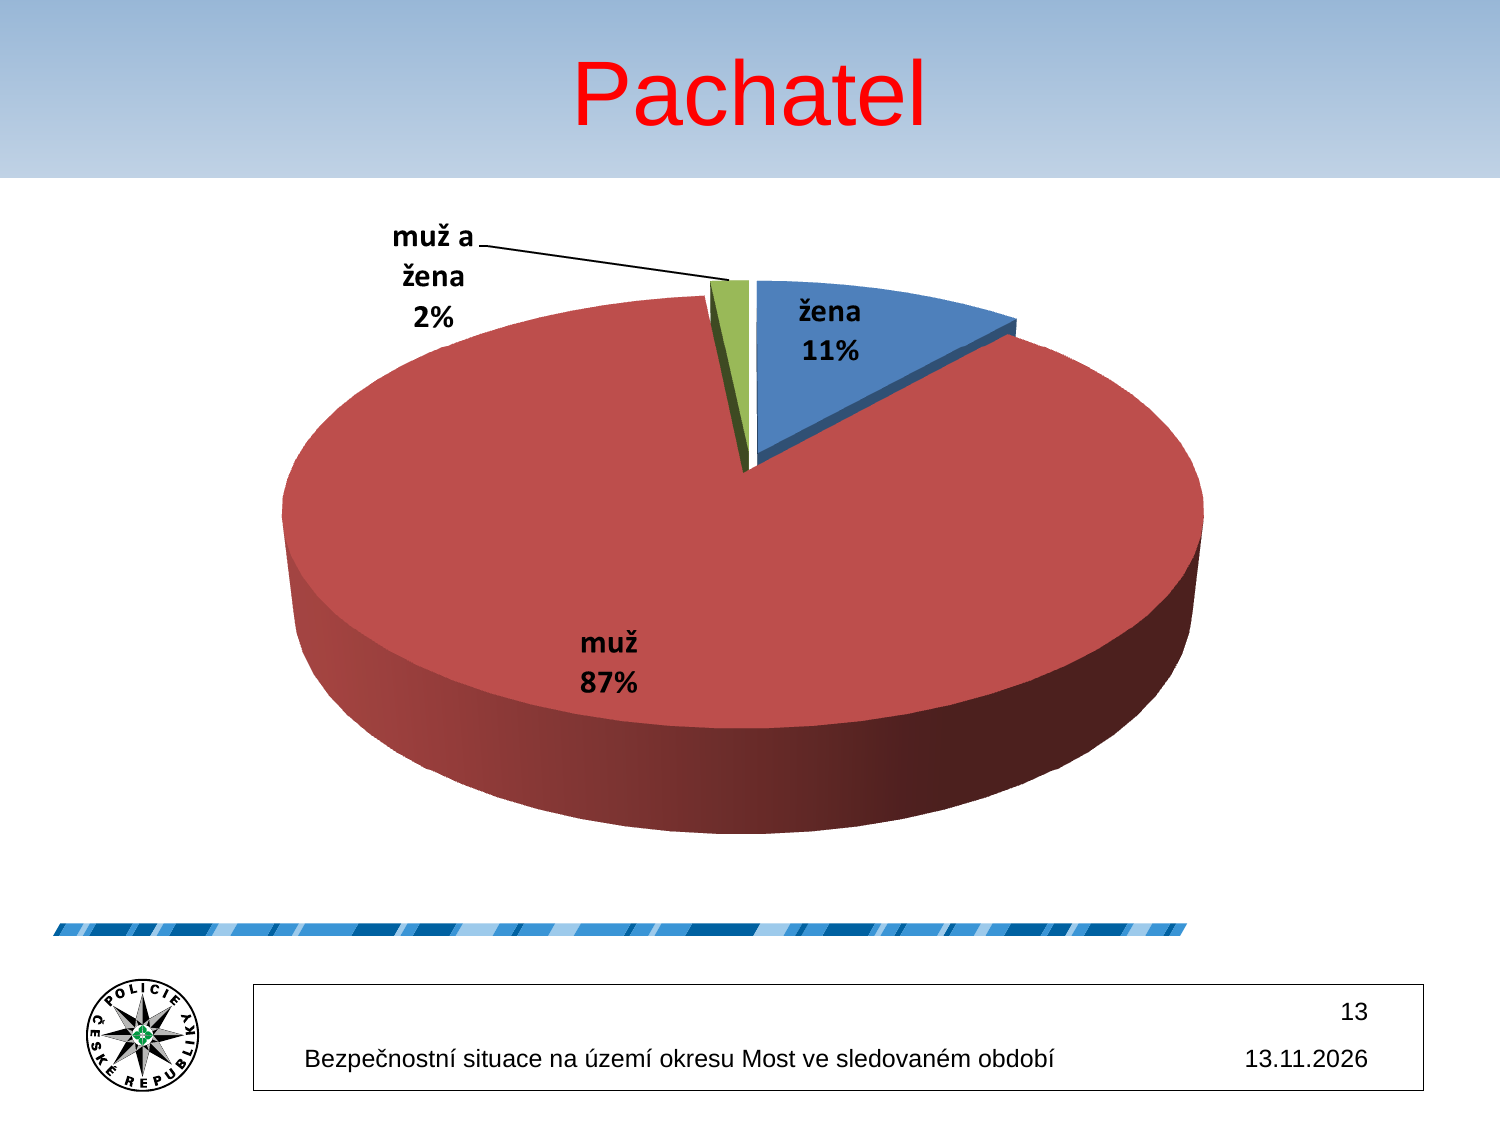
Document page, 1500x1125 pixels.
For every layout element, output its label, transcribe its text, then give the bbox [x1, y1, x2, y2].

footer Bezpečnostní situace na území okresu Most ve sledovaném období [289, 1034, 1105, 1083]
title Pachatel [0, 0, 1500, 178]
slide_number 13 [1222, 987, 1384, 1024]
picture [41, 206, 1459, 910]
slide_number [1105, 1034, 1384, 1071]
